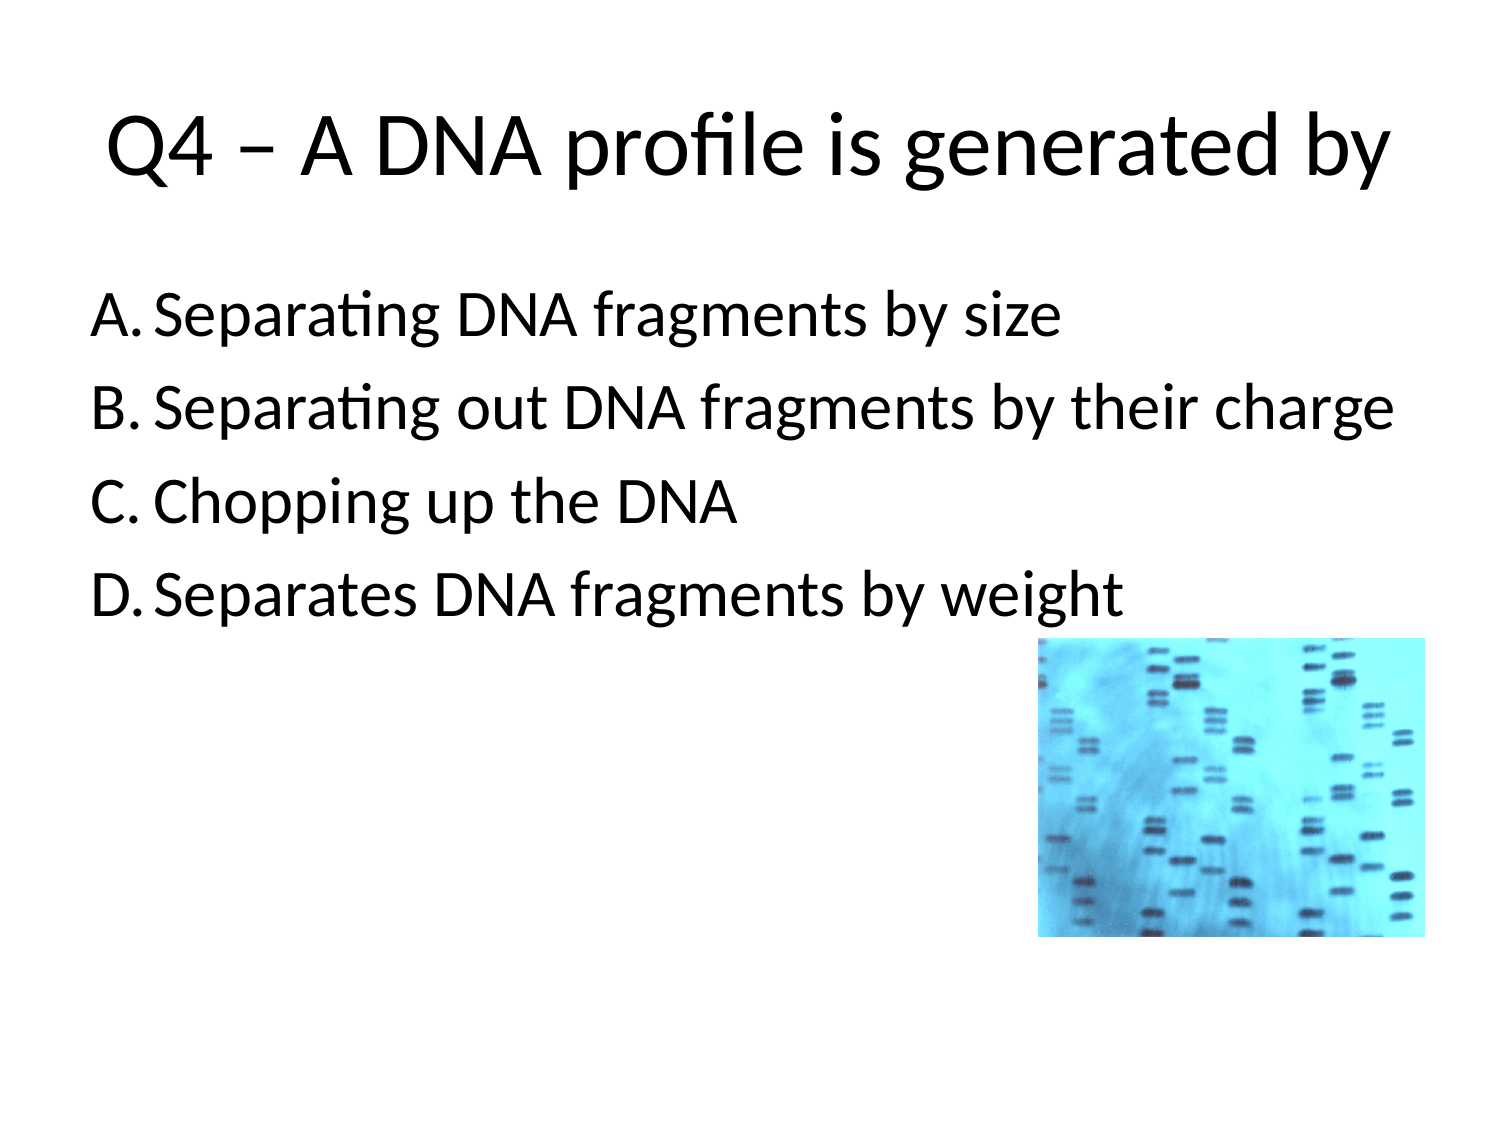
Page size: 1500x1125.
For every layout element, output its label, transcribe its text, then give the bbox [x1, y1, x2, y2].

title Q4 – A DNA profile is generated by [75, 45, 1425, 233]
picture [1037, 638, 1426, 937]
list Separating DNA fragments by size Separating out DNA fragments by their charge Chopping up the DNA Separates DNA fragments by weight [75, 262, 1425, 1005]
